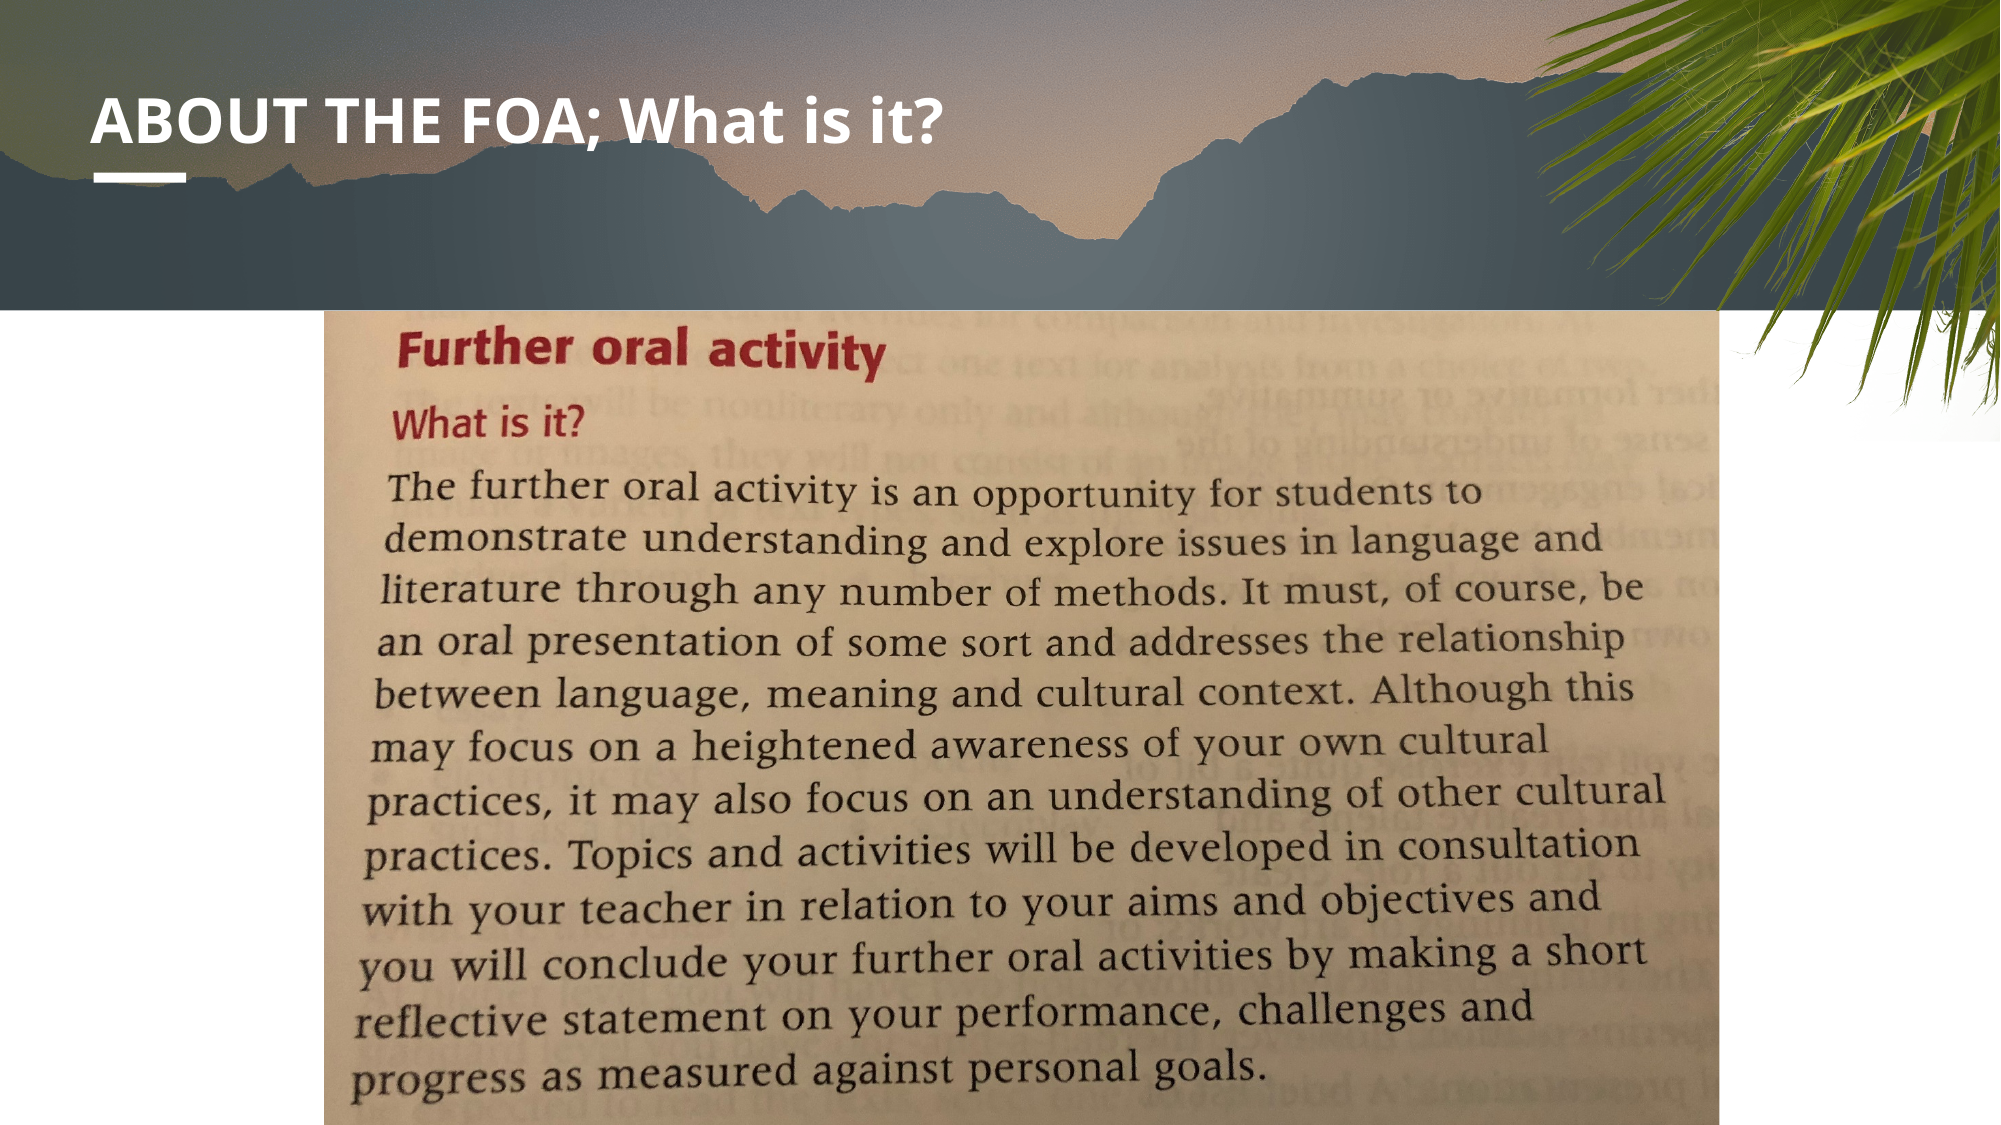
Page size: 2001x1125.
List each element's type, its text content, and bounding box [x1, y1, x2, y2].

title ABOUT THE FOA; What is it? [75, 59, 1839, 188]
picture [0, 0, 2000, 1125]
